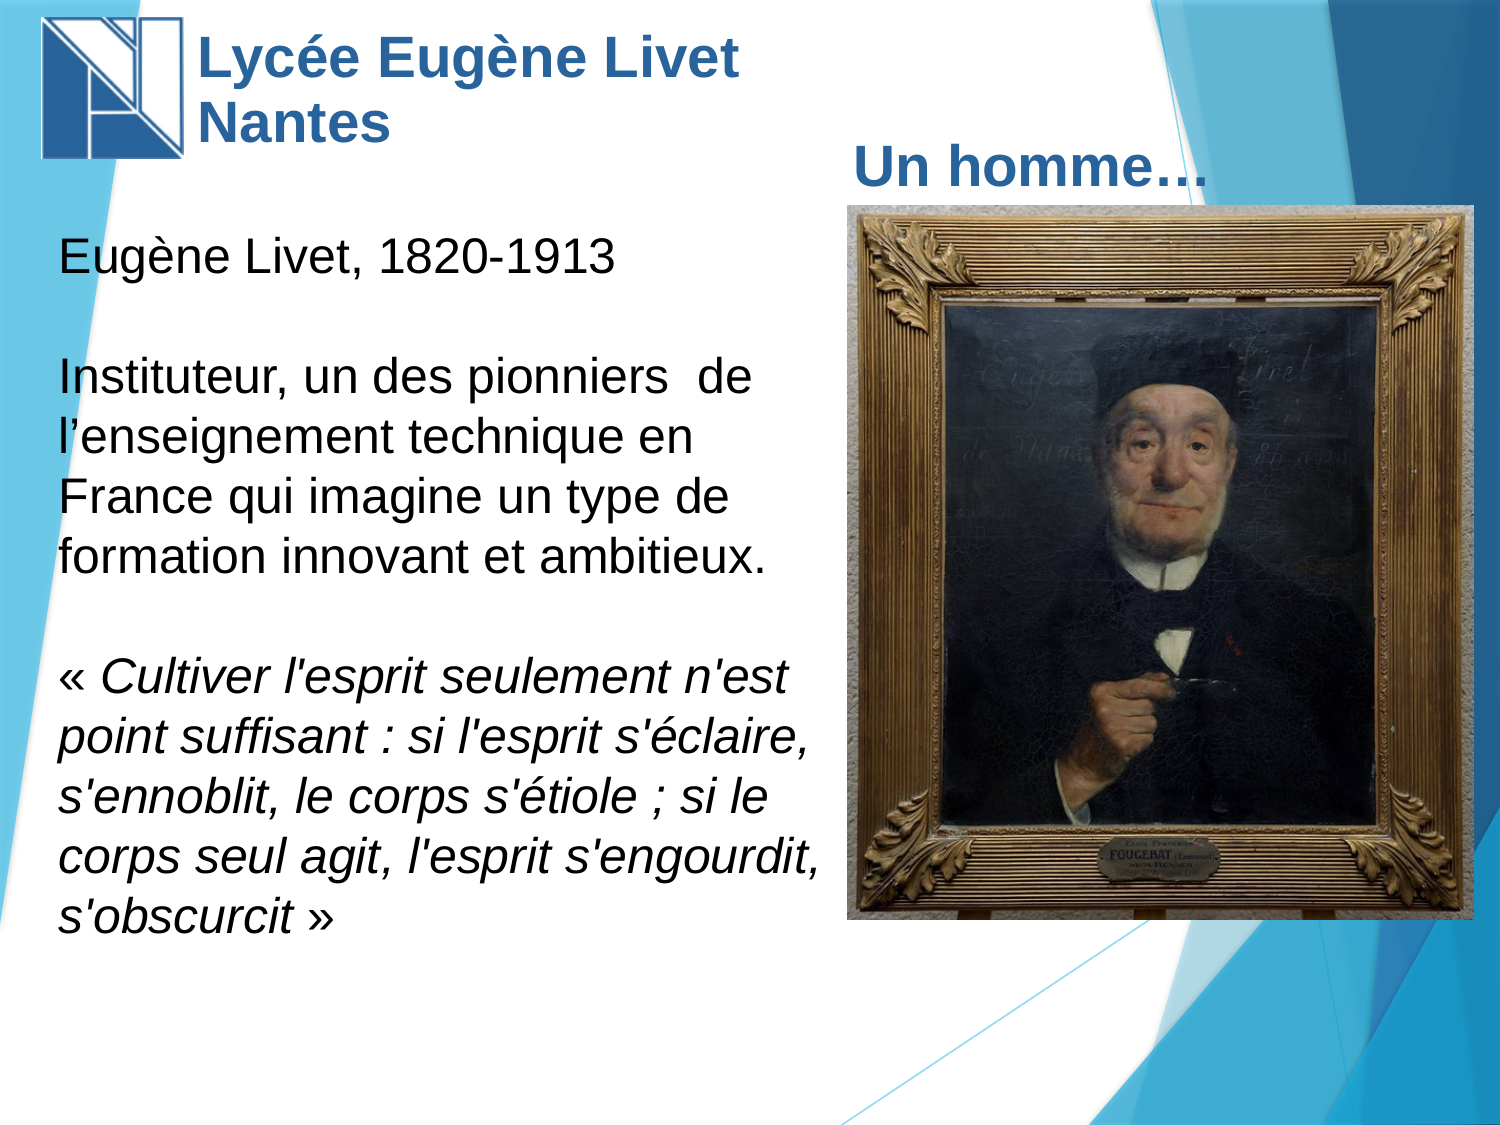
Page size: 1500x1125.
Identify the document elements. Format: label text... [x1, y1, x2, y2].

picture [847, 204, 1475, 921]
text_box Eugène Livet, 1820-1913 Instituteur, un des pionniers de l’enseignement technique en France qui imagine un type de formation innovant et ambitieux. « Cultiver l'esprit seulement n'est point suffisant : si l'esprit s'éclaire, s'ennoblit, le corps s'étiole ; si le corps seul agit, l'esprit s'engourdit, s'obscurcit » [44, 216, 848, 996]
text_box Un homme… [815, 123, 1228, 194]
picture [40, 17, 184, 159]
text_box Lycée Eugène Livet Nantes [183, 14, 775, 167]
